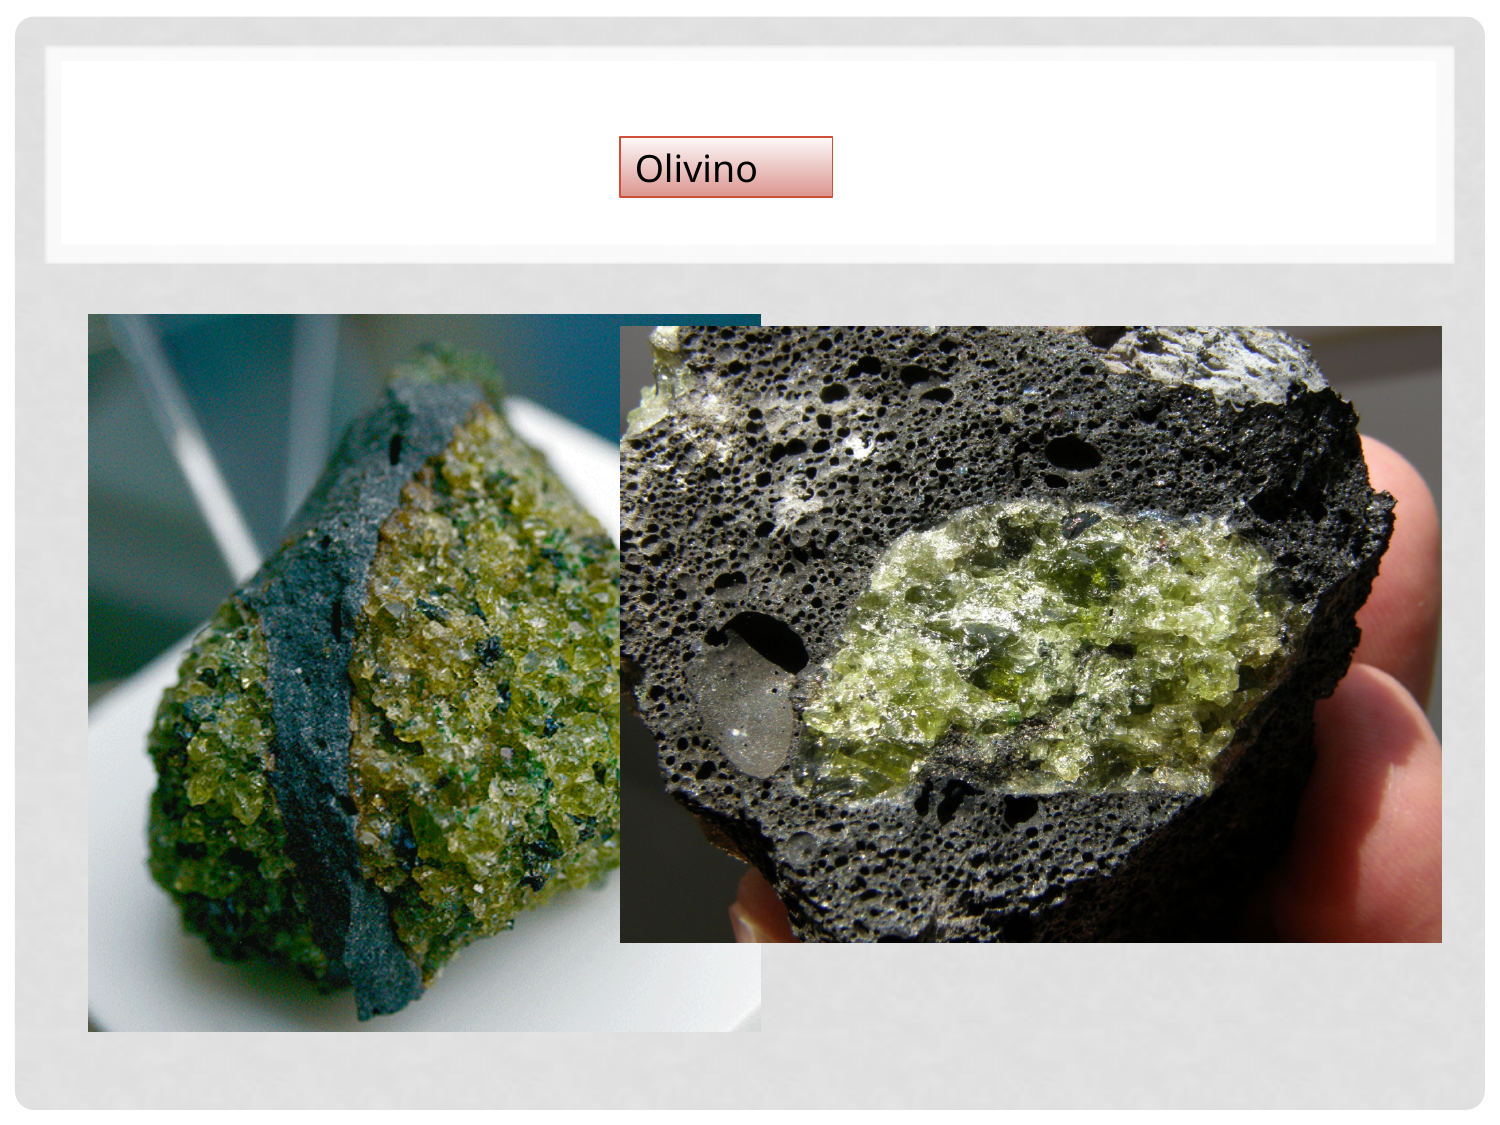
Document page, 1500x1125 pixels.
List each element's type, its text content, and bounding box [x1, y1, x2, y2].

text_box Olivino [619, 136, 833, 198]
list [88, 314, 761, 1033]
picture [619, 325, 1443, 943]
